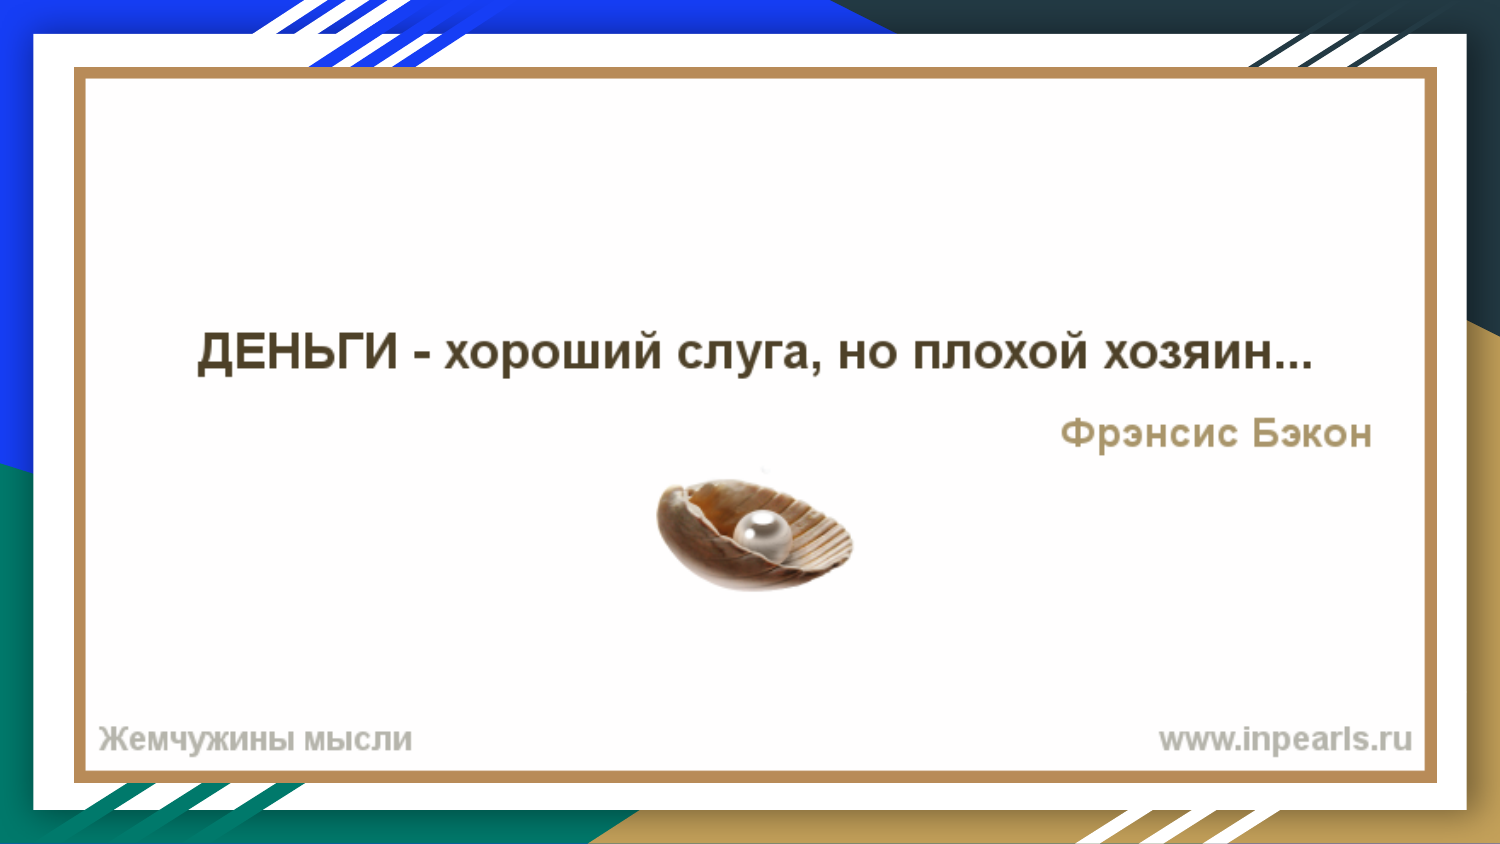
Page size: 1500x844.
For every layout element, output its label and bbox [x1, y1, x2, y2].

picture [73, 66, 1438, 783]
